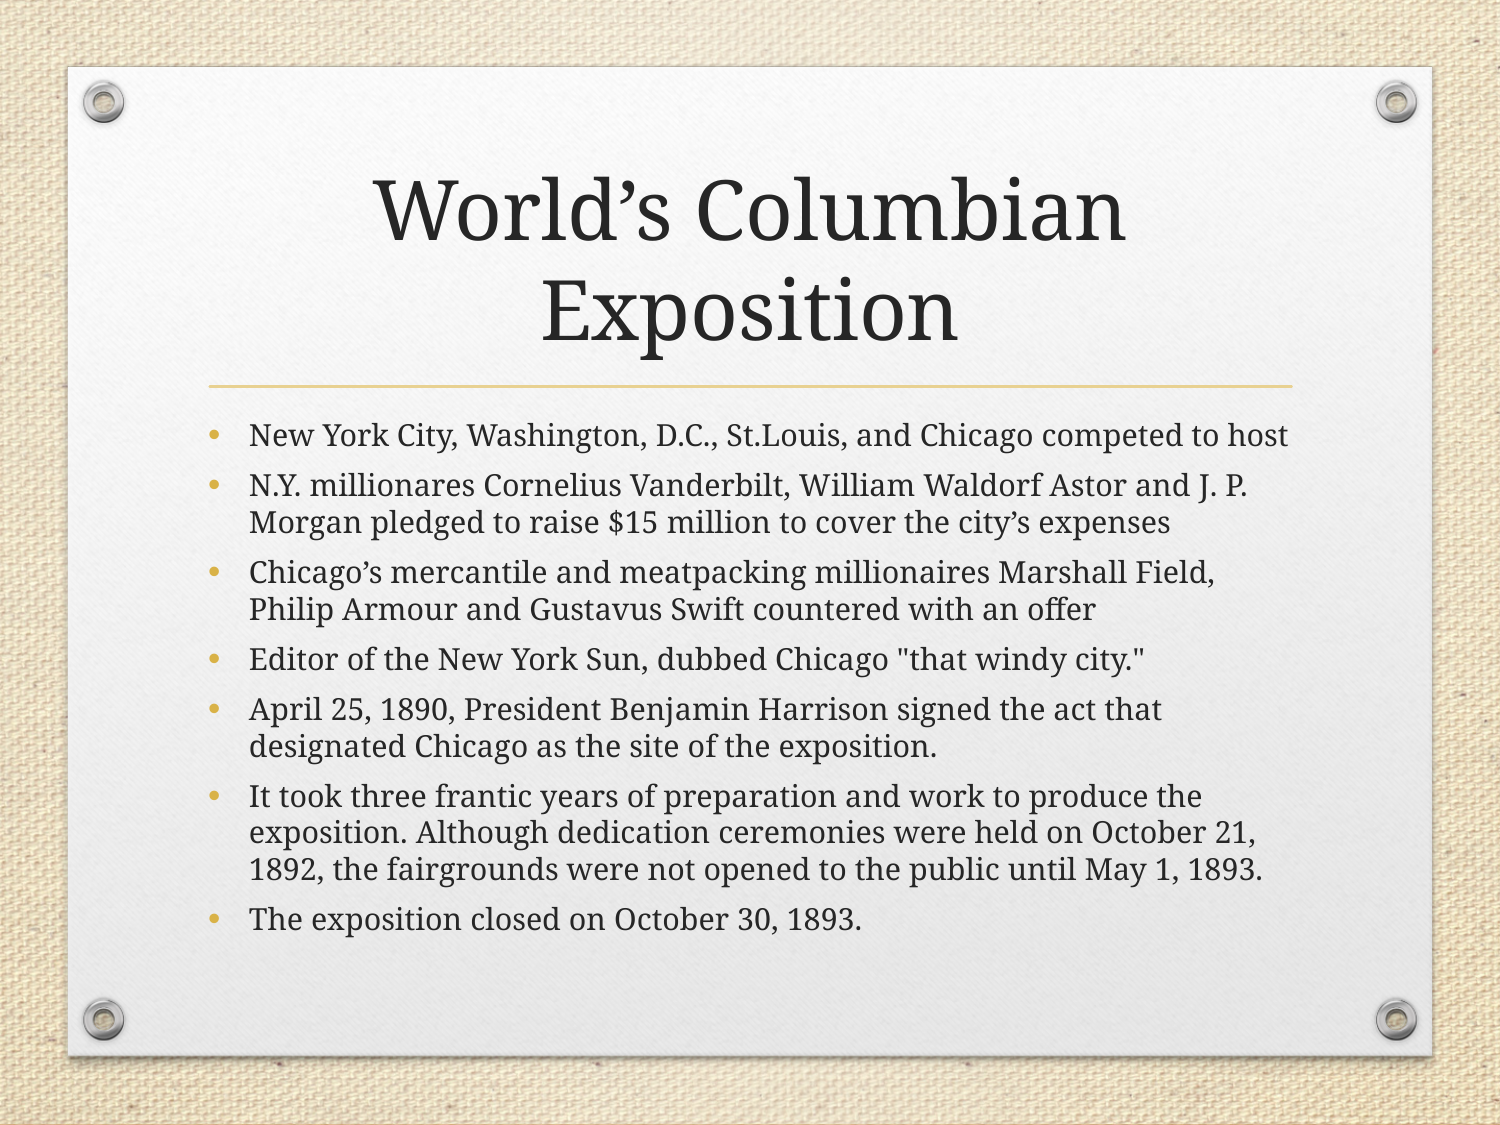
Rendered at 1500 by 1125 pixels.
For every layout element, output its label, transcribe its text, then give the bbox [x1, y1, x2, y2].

picture [0, 0, 1500, 1125]
list New York City, Washington, D.C., St.Louis, and Chicago competed to host N.Y. millionares Cornelius Vanderbilt, William Waldorf Astor and J. P. Morgan pledged to raise $15 million to cover the city’s expenses Chicago’s mercantile and meatpacking millionaires Marshall Field, Philip Armour and Gustavus Swift countered with an offer Editor of the New York Sun, dubbed Chicago "that windy city." April 25, 1890, President Benjamin Harrison signed the act that designated Chicago as the site of the exposition. It took three frantic years of preparation and work to produce the exposition. Although dedication ceremonies were held on October 21, 1892, the fairgrounds were not opened to the public until May 1, 1893. The exposition closed on October 30, 1893. [193, 408, 1309, 974]
title World’s Columbian Exposition [193, 150, 1309, 365]
